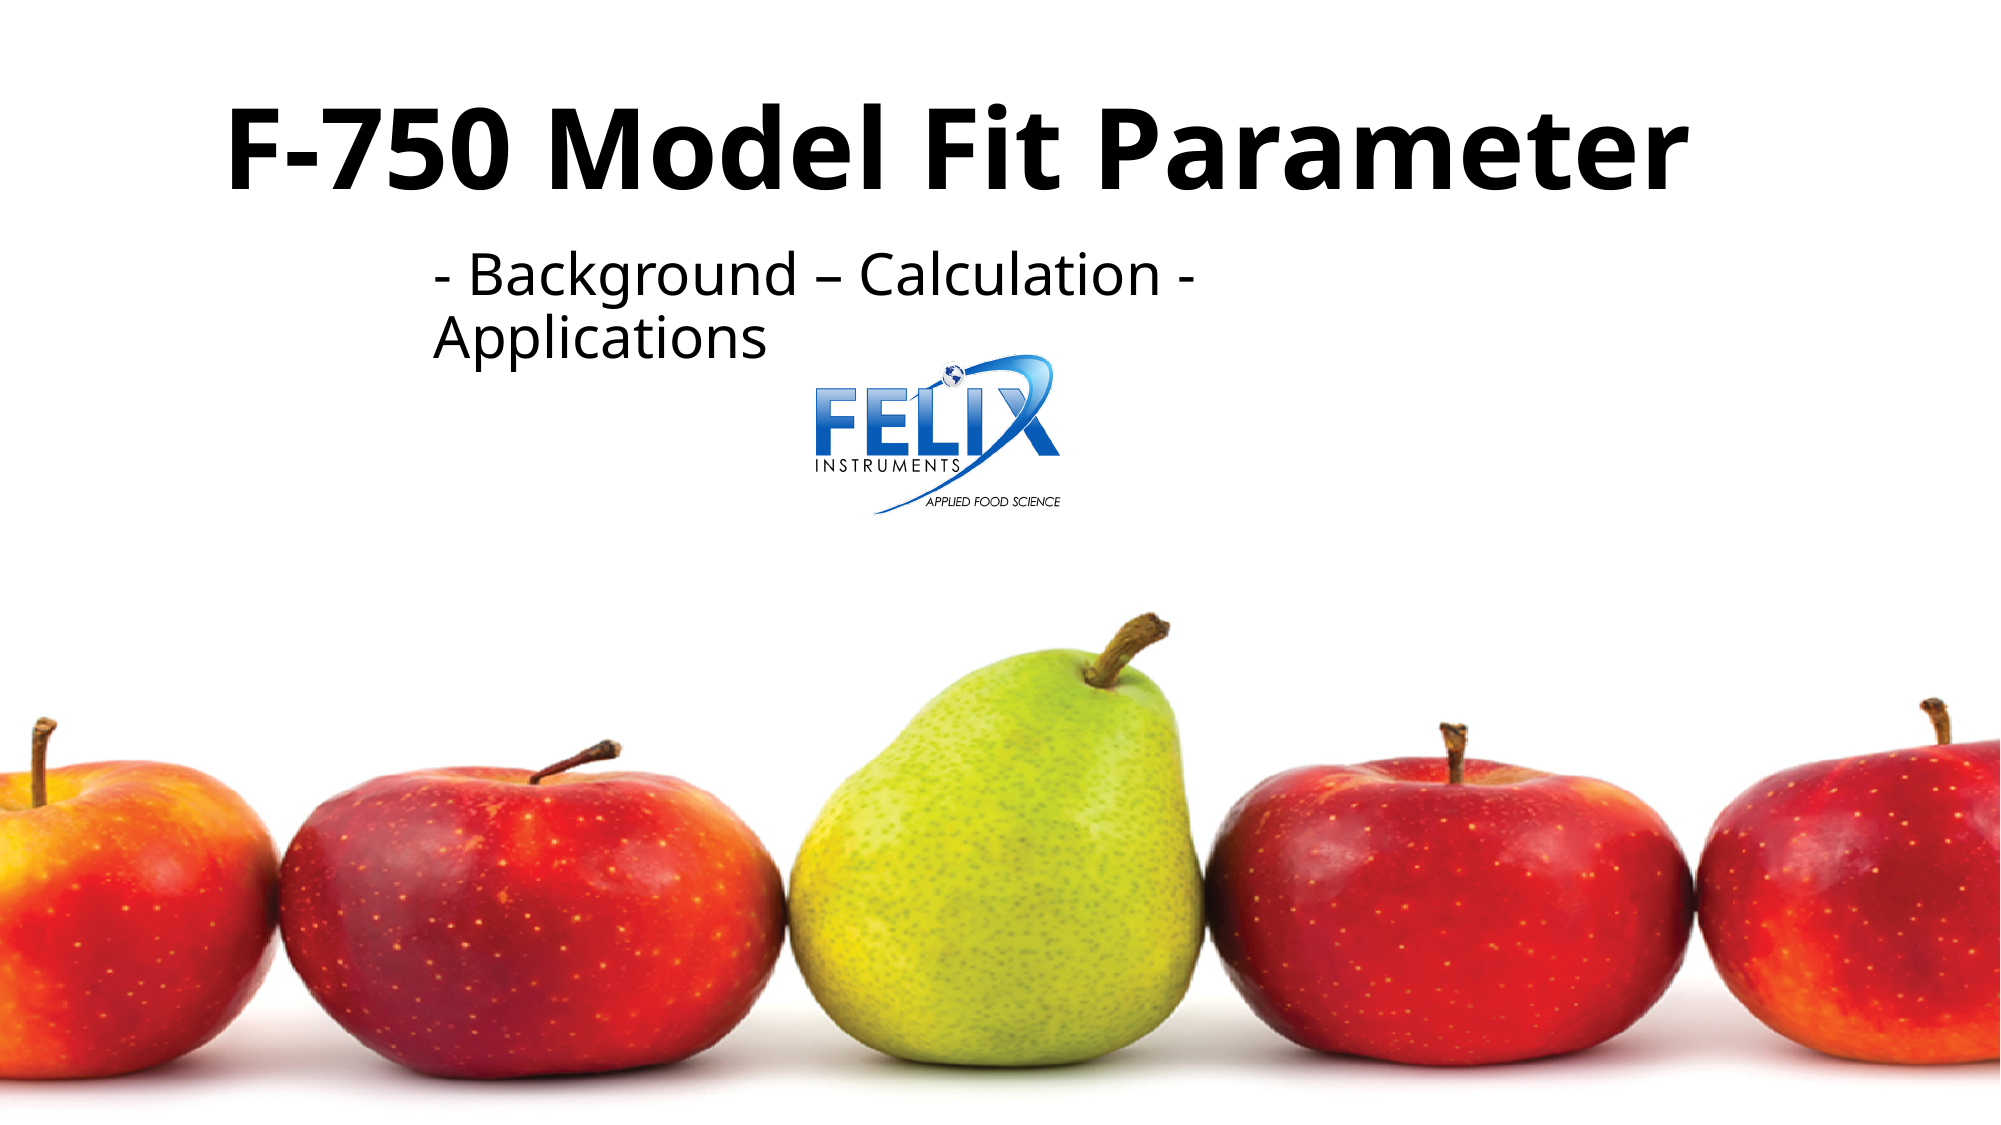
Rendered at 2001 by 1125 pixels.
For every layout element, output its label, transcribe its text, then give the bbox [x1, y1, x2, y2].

list - Background – Calculation - Applications [419, 237, 1469, 433]
title F-750 Model Fit Parameter [207, 44, 1768, 263]
picture [0, 0, 2001, 1125]
